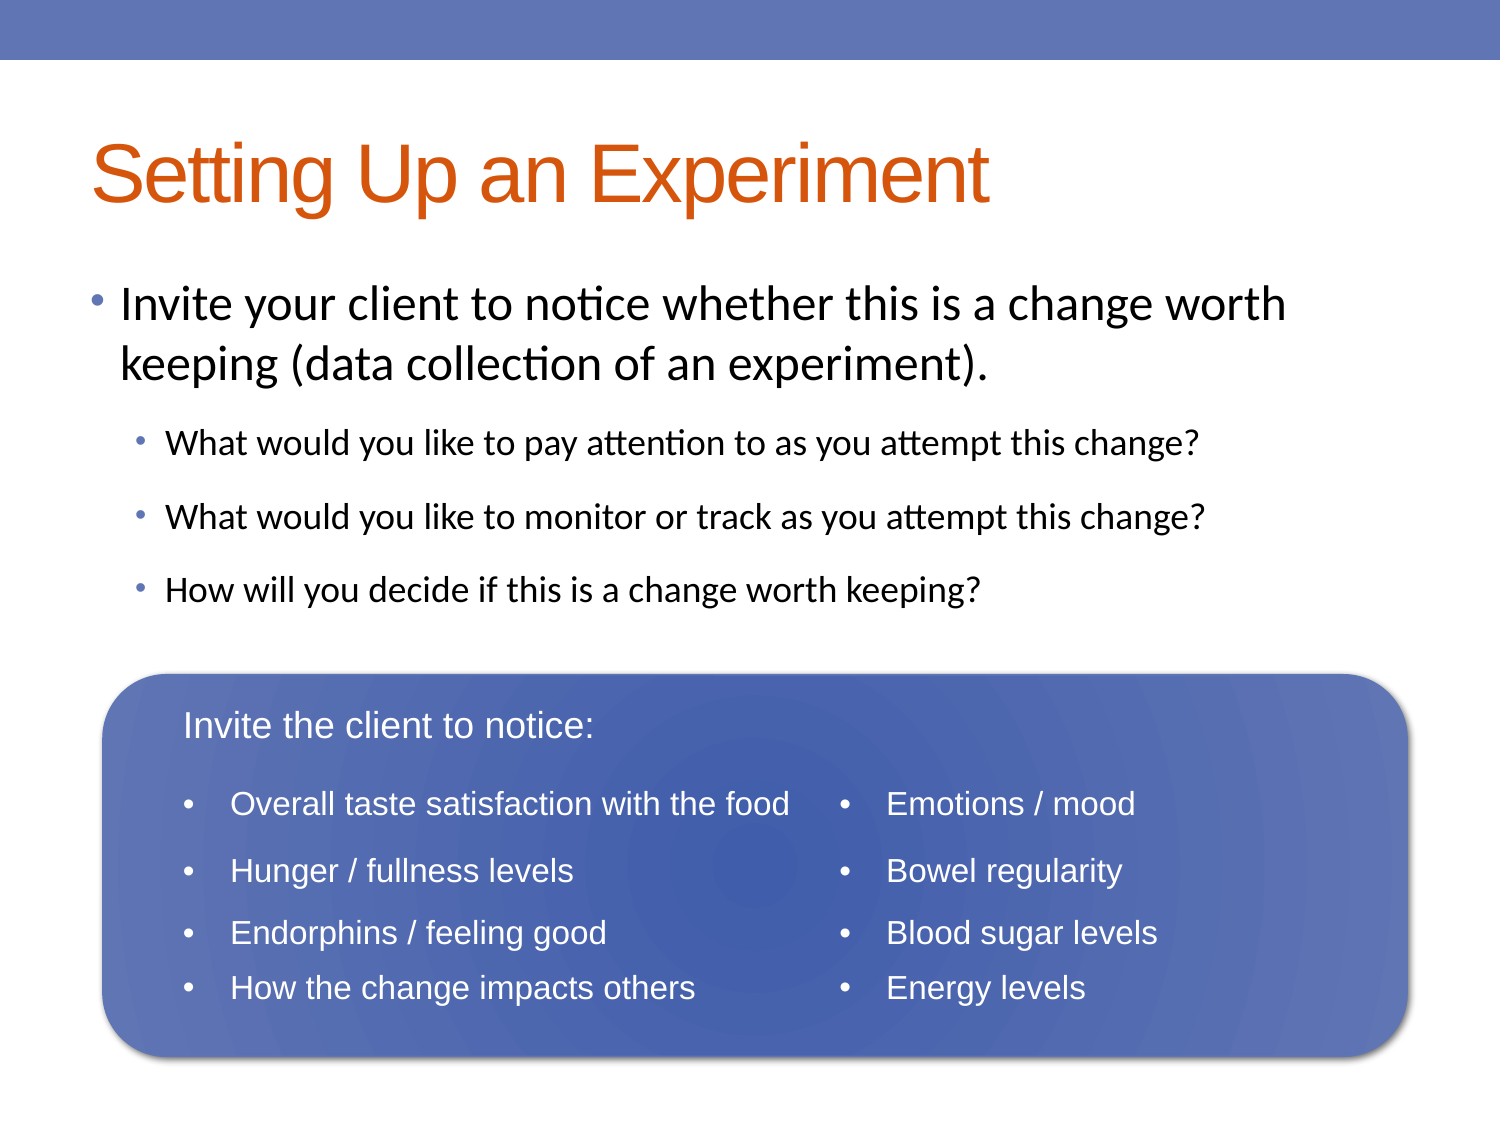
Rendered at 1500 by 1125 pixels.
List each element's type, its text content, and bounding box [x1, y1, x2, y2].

table_cell Blood sugar levels [824, 907, 1319, 962]
table_cell Emotions / mood [824, 778, 1319, 845]
table_cell Bowel regularity [824, 845, 1319, 907]
table_cell Hunger / fullness levels [168, 845, 824, 907]
table_cell How the change impacts others [168, 962, 824, 1056]
table_cell Overall taste satisfaction with the food [168, 778, 824, 845]
table_cell Endorphins / feeling good [168, 907, 824, 962]
list Invite your client to notice whether this is a change worth keeping (data collection of an experiment). What would you like to pay attention to as you attempt this change? What would you like to monitor or track as you attempt this change? How will you decide if this is a change worth keeping? [75, 262, 1425, 1063]
text_box [102, 673, 1408, 1058]
title Setting Up an Experiment [75, 87, 1425, 250]
table_cell Energy levels [824, 962, 1319, 1056]
table_header Invite the client to notice: [168, 697, 1319, 778]
